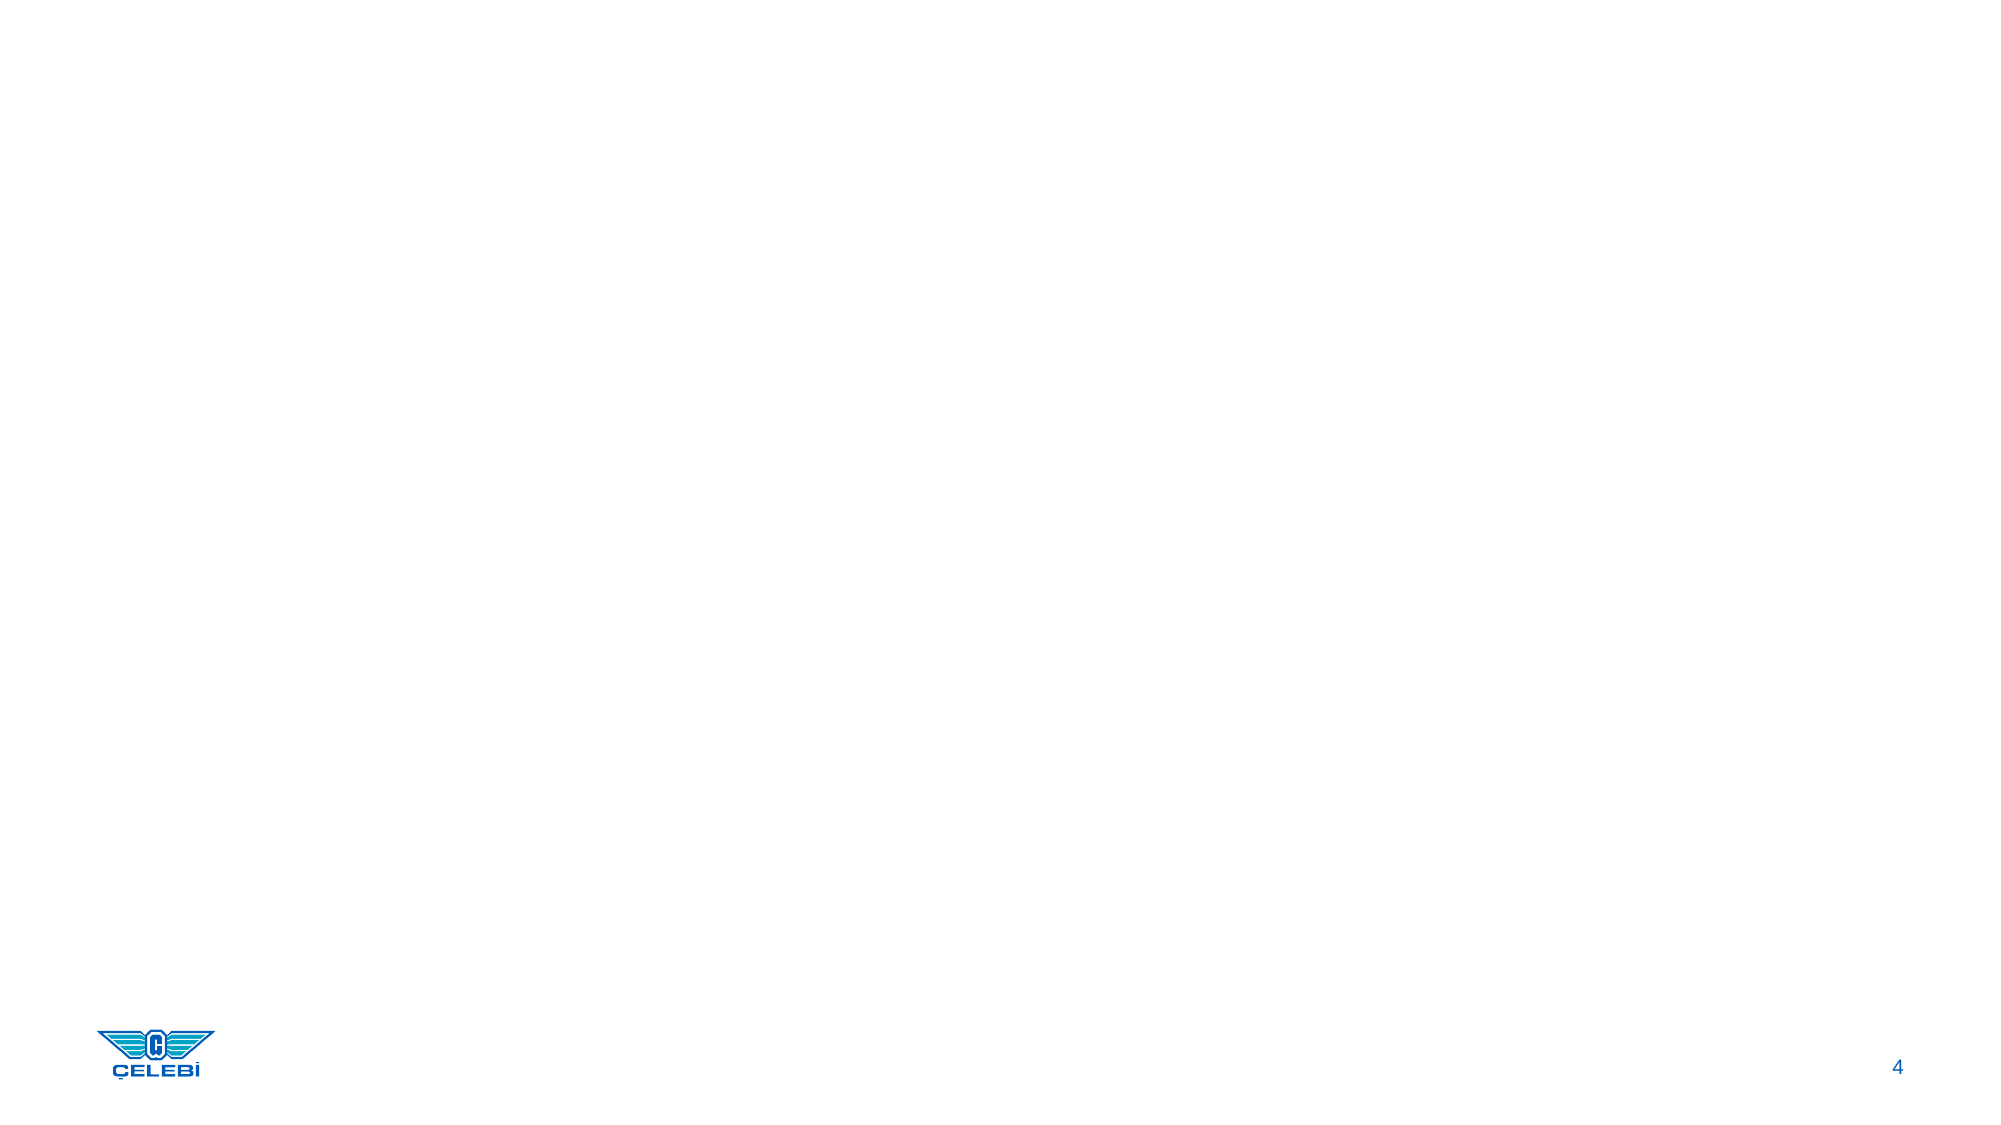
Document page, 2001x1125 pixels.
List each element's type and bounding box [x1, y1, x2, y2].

picture [90, 1010, 222, 1099]
